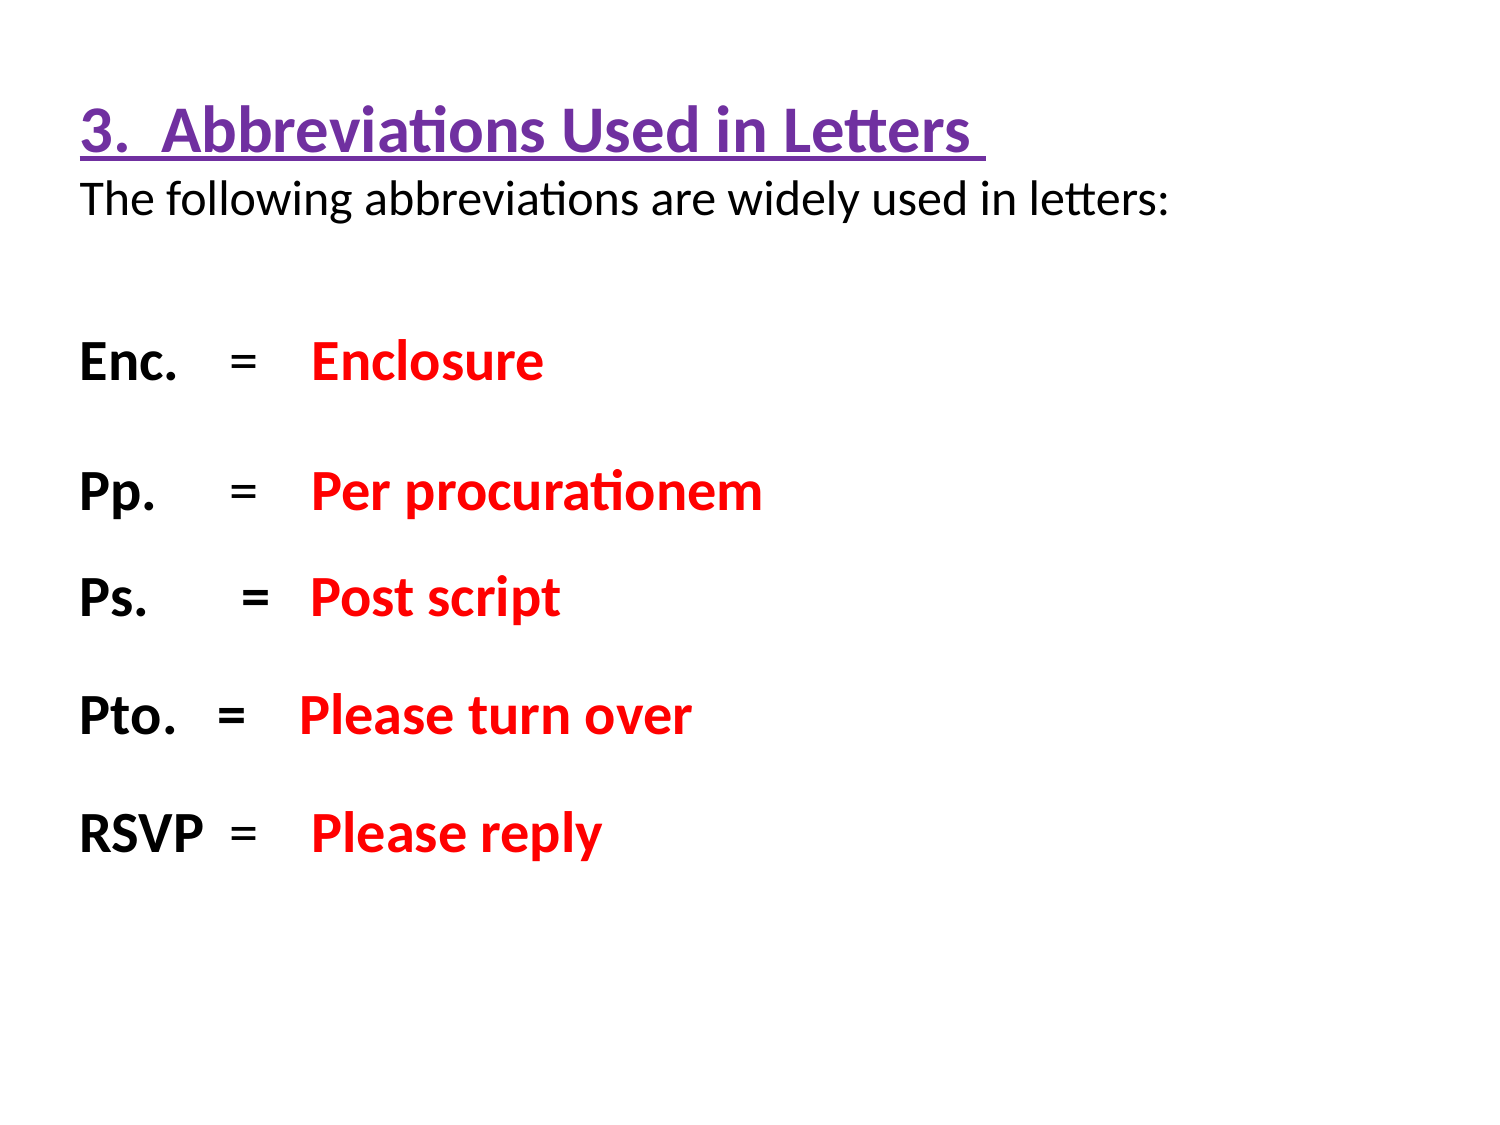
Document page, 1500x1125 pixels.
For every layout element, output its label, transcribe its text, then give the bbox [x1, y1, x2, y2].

text_box Pp. = Per procurationem [64, 444, 796, 529]
text_box Pto. = Please turn over [64, 668, 808, 754]
text_box Enc. = Enclosure [64, 314, 573, 400]
text_box Ps. = Post script [64, 550, 808, 636]
text_box RSVP = Please reply [64, 786, 808, 872]
text_box 3. Abbreviations Used in Letters The following abbreviations are widely used in letters: [64, 78, 1447, 713]
